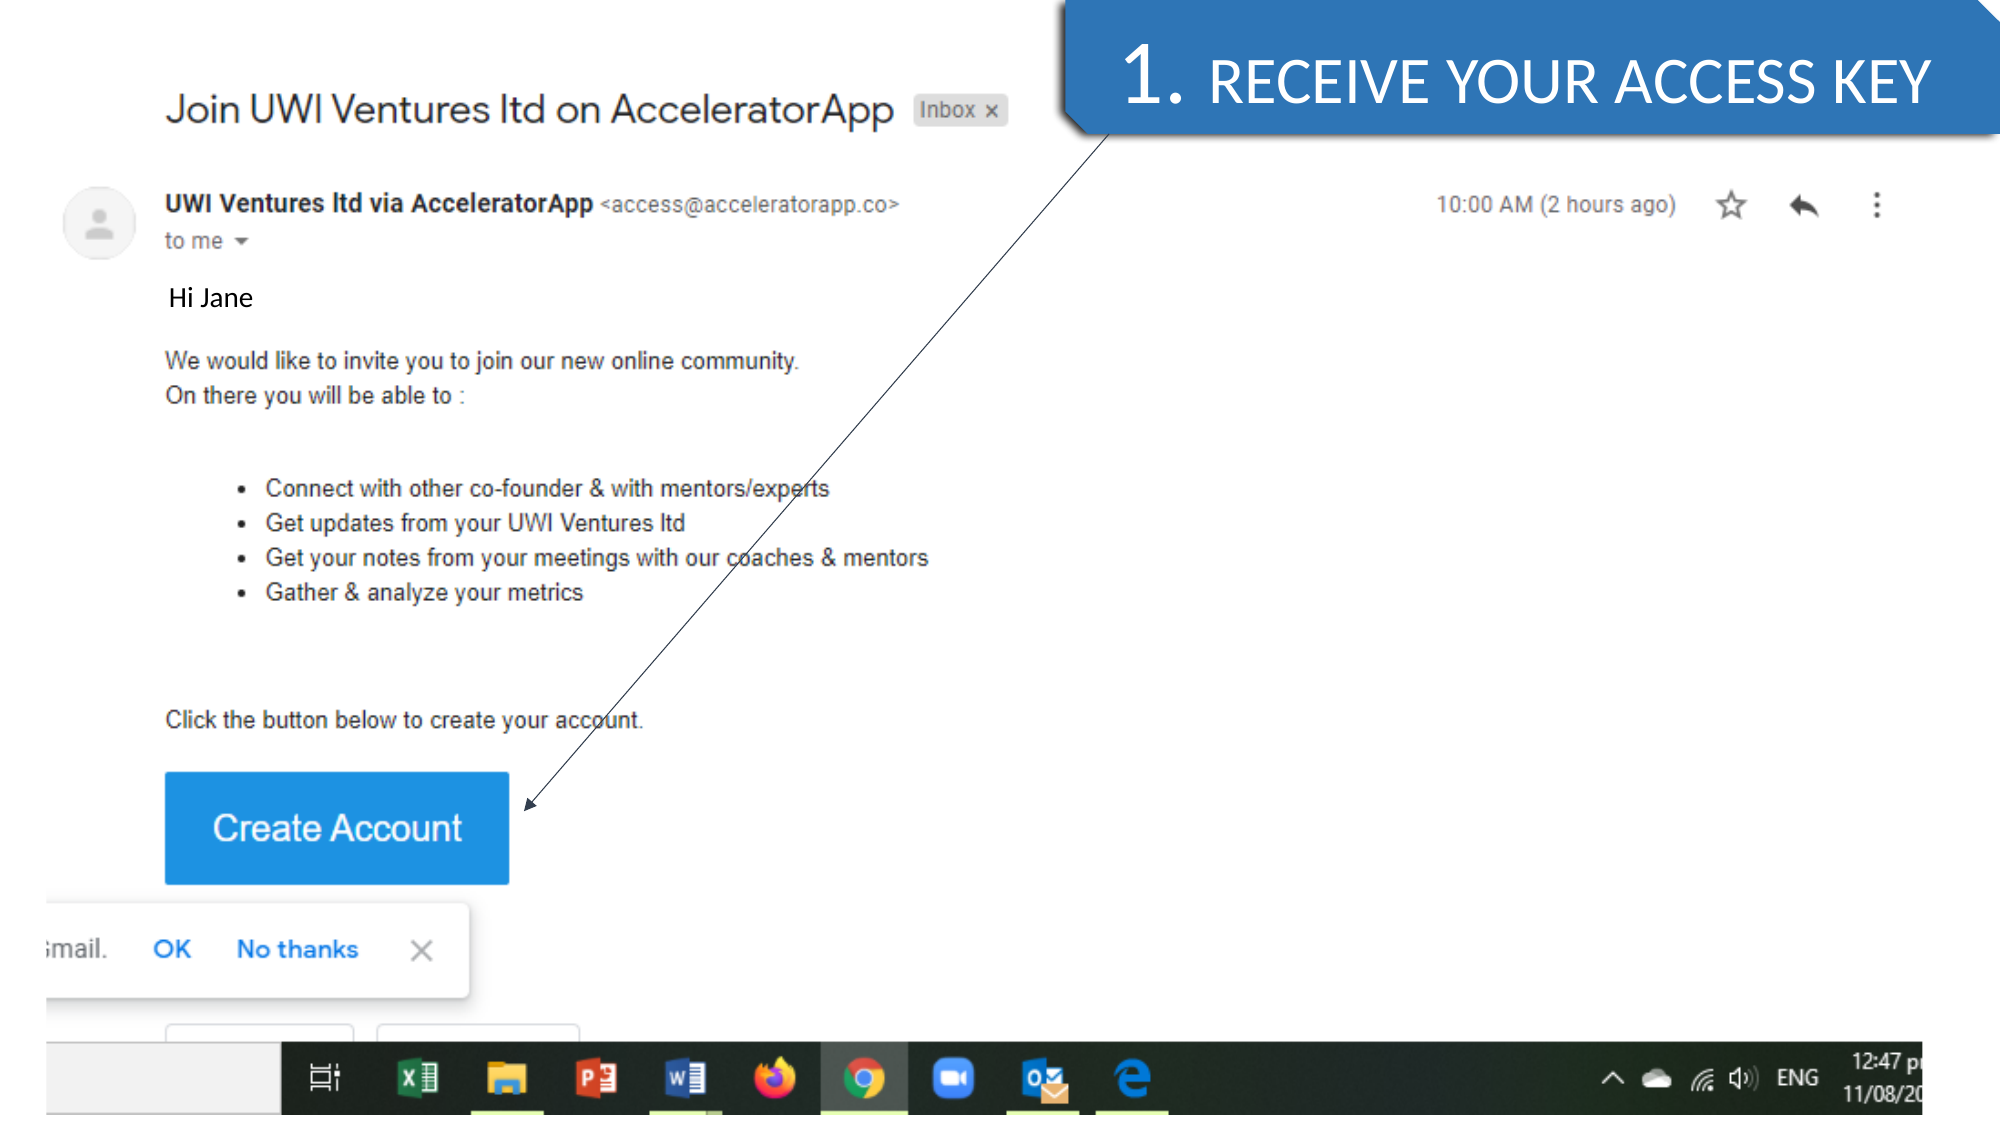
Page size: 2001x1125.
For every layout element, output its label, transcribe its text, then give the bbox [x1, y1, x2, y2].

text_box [523, 133, 1110, 812]
picture [46, 52, 1923, 1115]
text_box 1. RECEIVE YOUR ACCESS KEY [1064, 0, 2000, 135]
